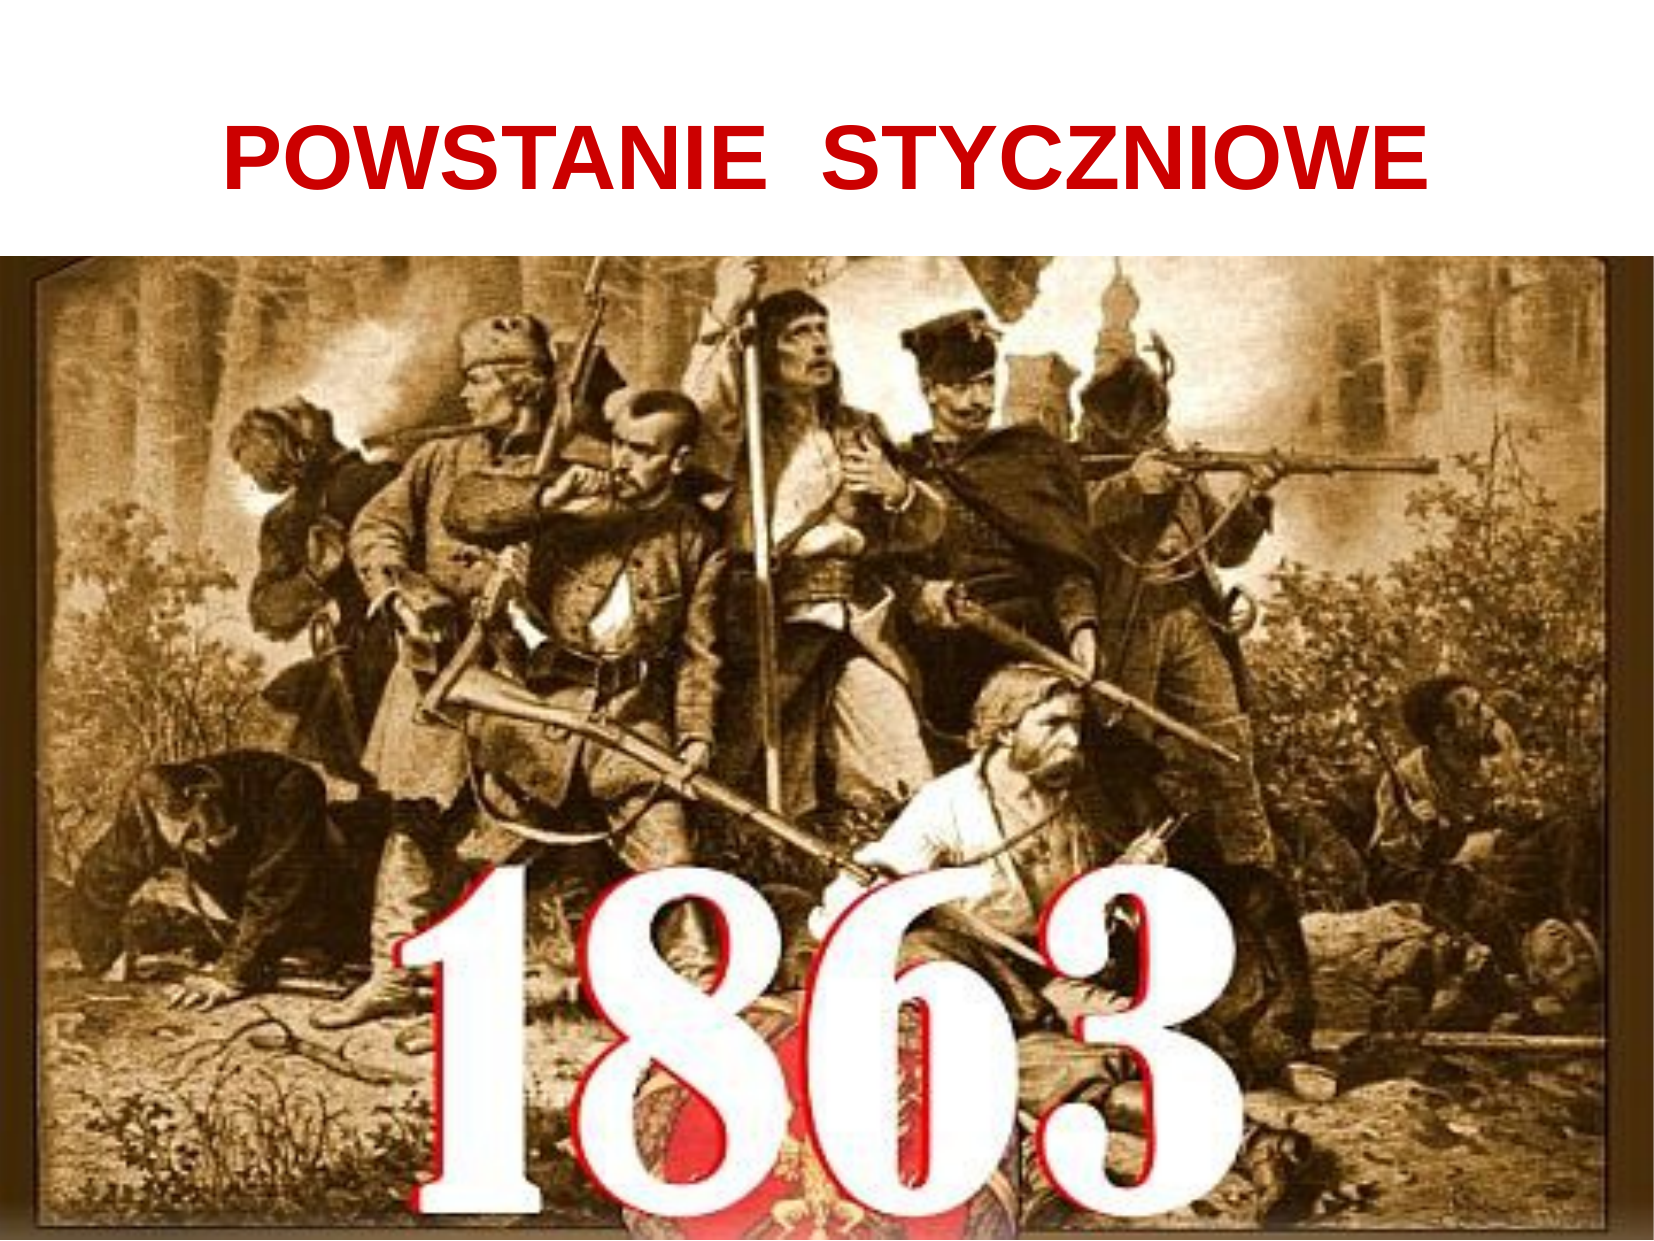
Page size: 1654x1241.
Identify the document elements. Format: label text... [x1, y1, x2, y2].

picture [0, 256, 1654, 1241]
text_box POWSTANIE STYCZNIOWE [82, 49, 1571, 254]
